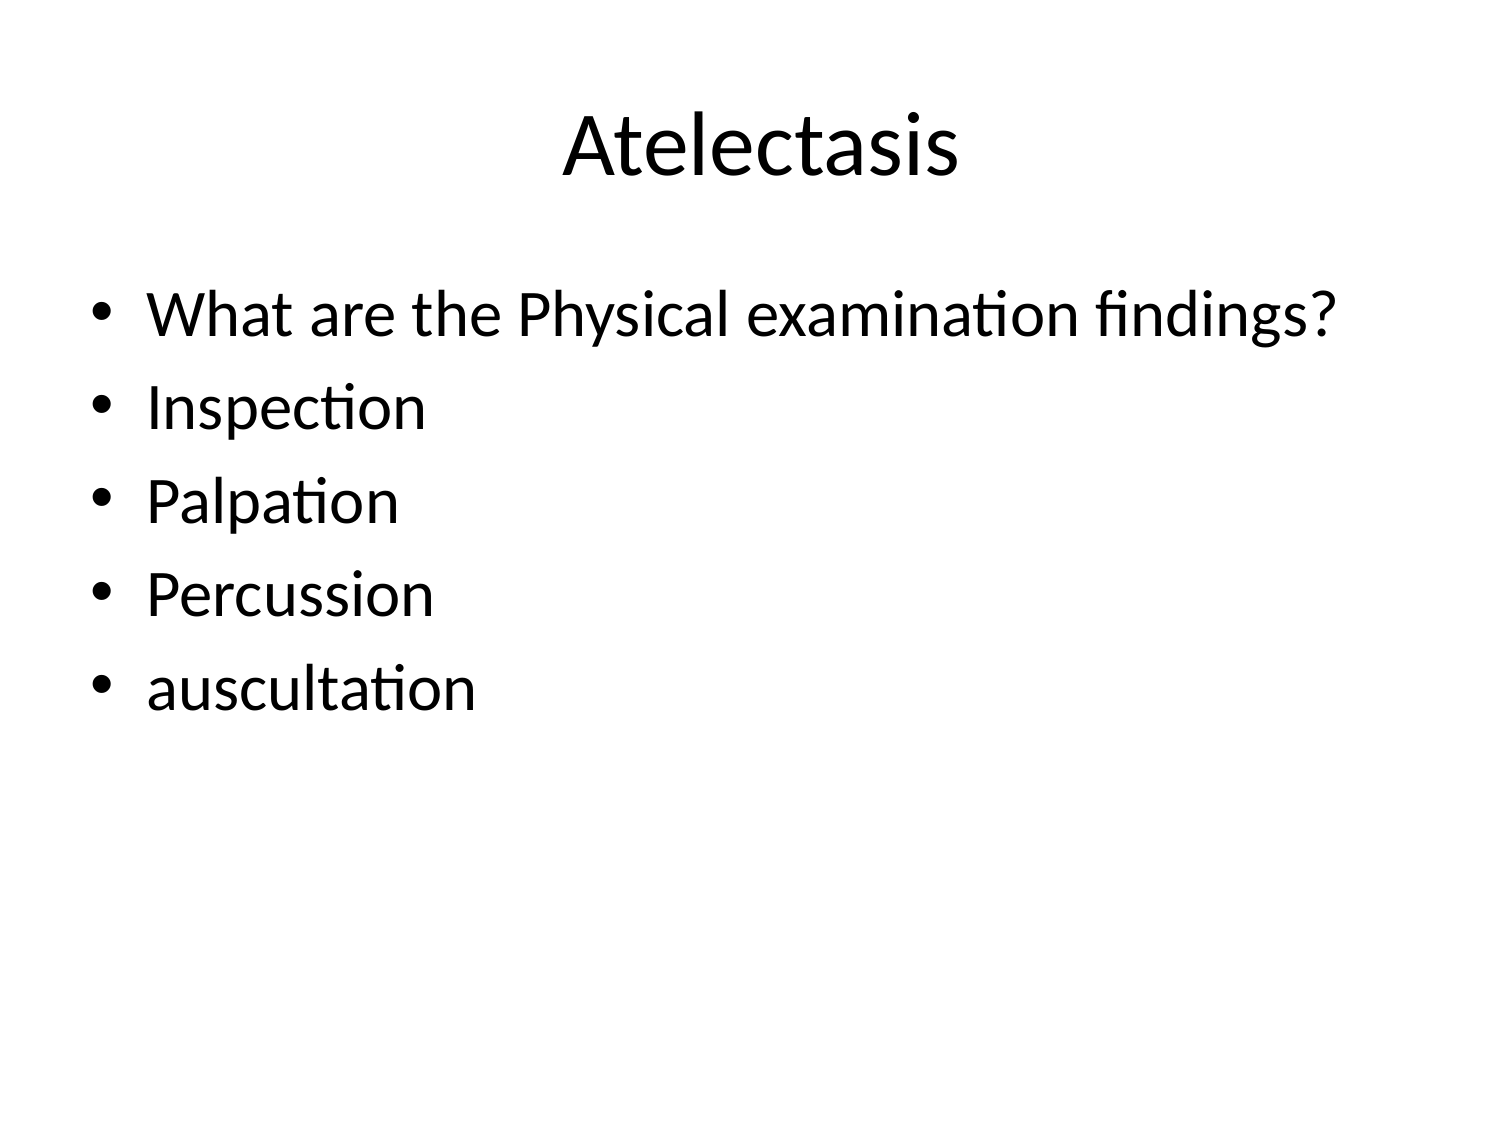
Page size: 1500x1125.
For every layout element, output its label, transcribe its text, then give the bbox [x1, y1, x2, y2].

title Atelectasis [75, 45, 1425, 233]
list What are the Physical examination findings? Inspection Palpation Percussion auscultation [75, 262, 1425, 1005]
